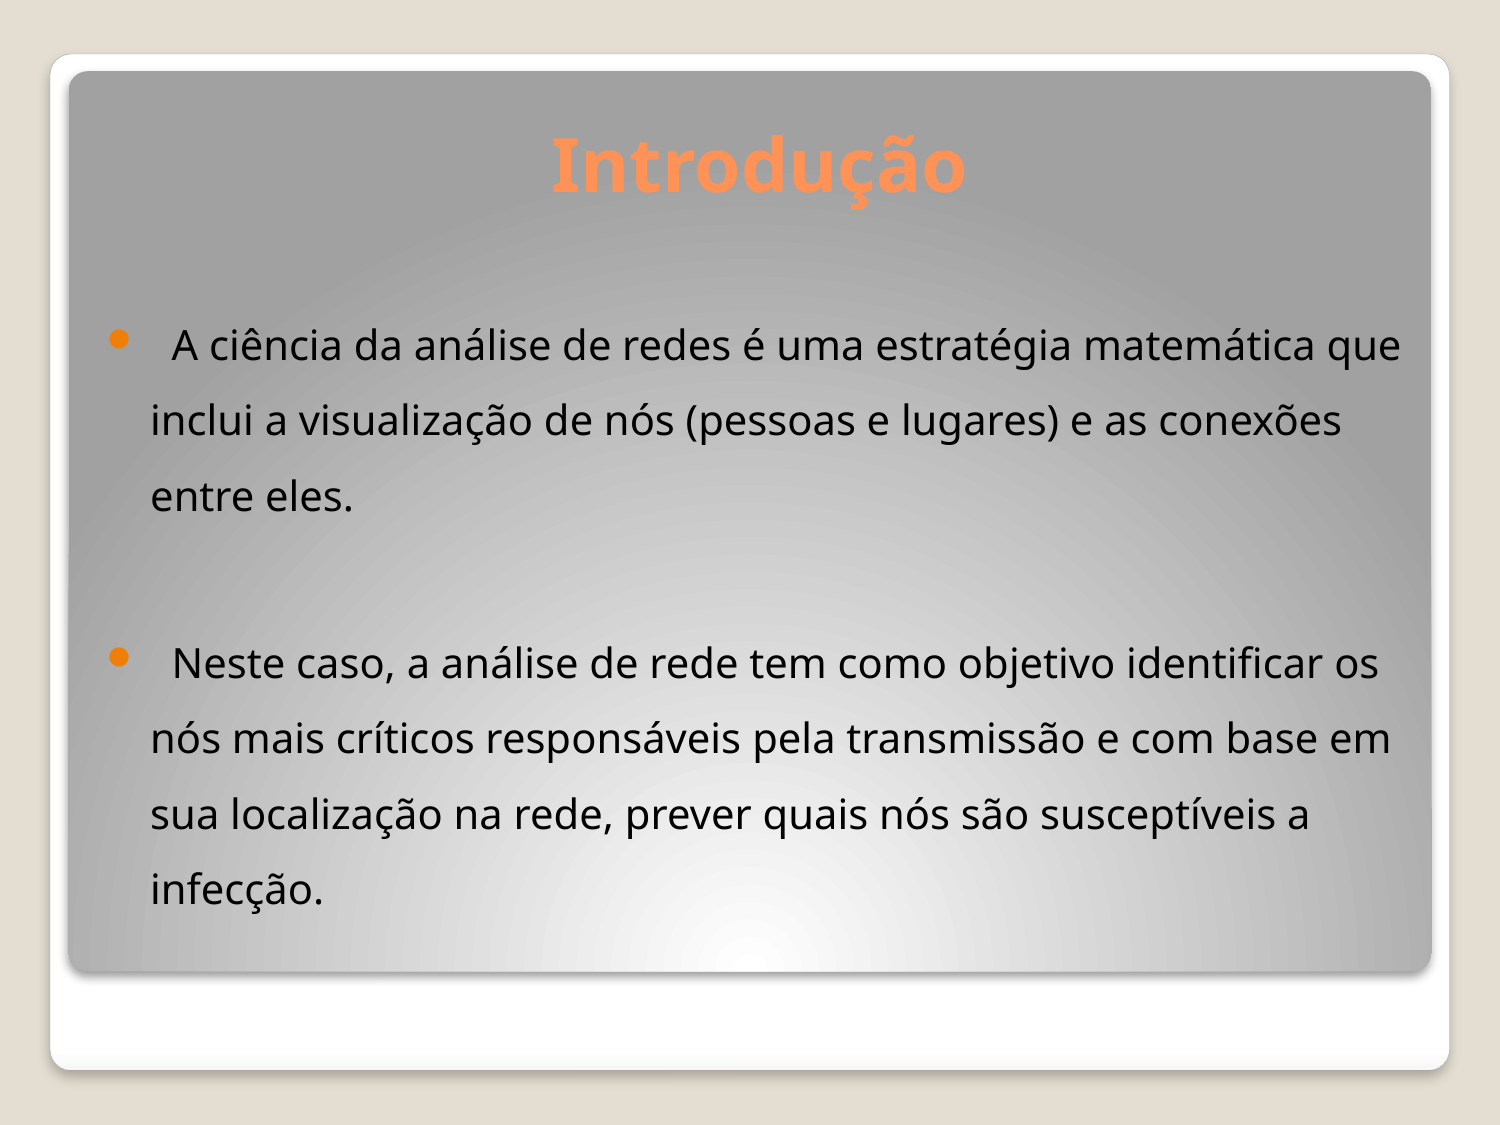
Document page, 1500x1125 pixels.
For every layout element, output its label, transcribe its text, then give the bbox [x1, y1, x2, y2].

title Introdução [88, 78, 1431, 216]
list A ciência da análise de redes é uma estratégia matemática que inclui a visualização de nós (pessoas e lugares) e as conexões entre eles. Neste caso, a análise de rede tem como objetivo identificar os nós mais críticos responsáveis ​​pela transmissão e com base em sua localização na rede, prever quais nós são susceptíveis a infecção. [76, 278, 1420, 966]
